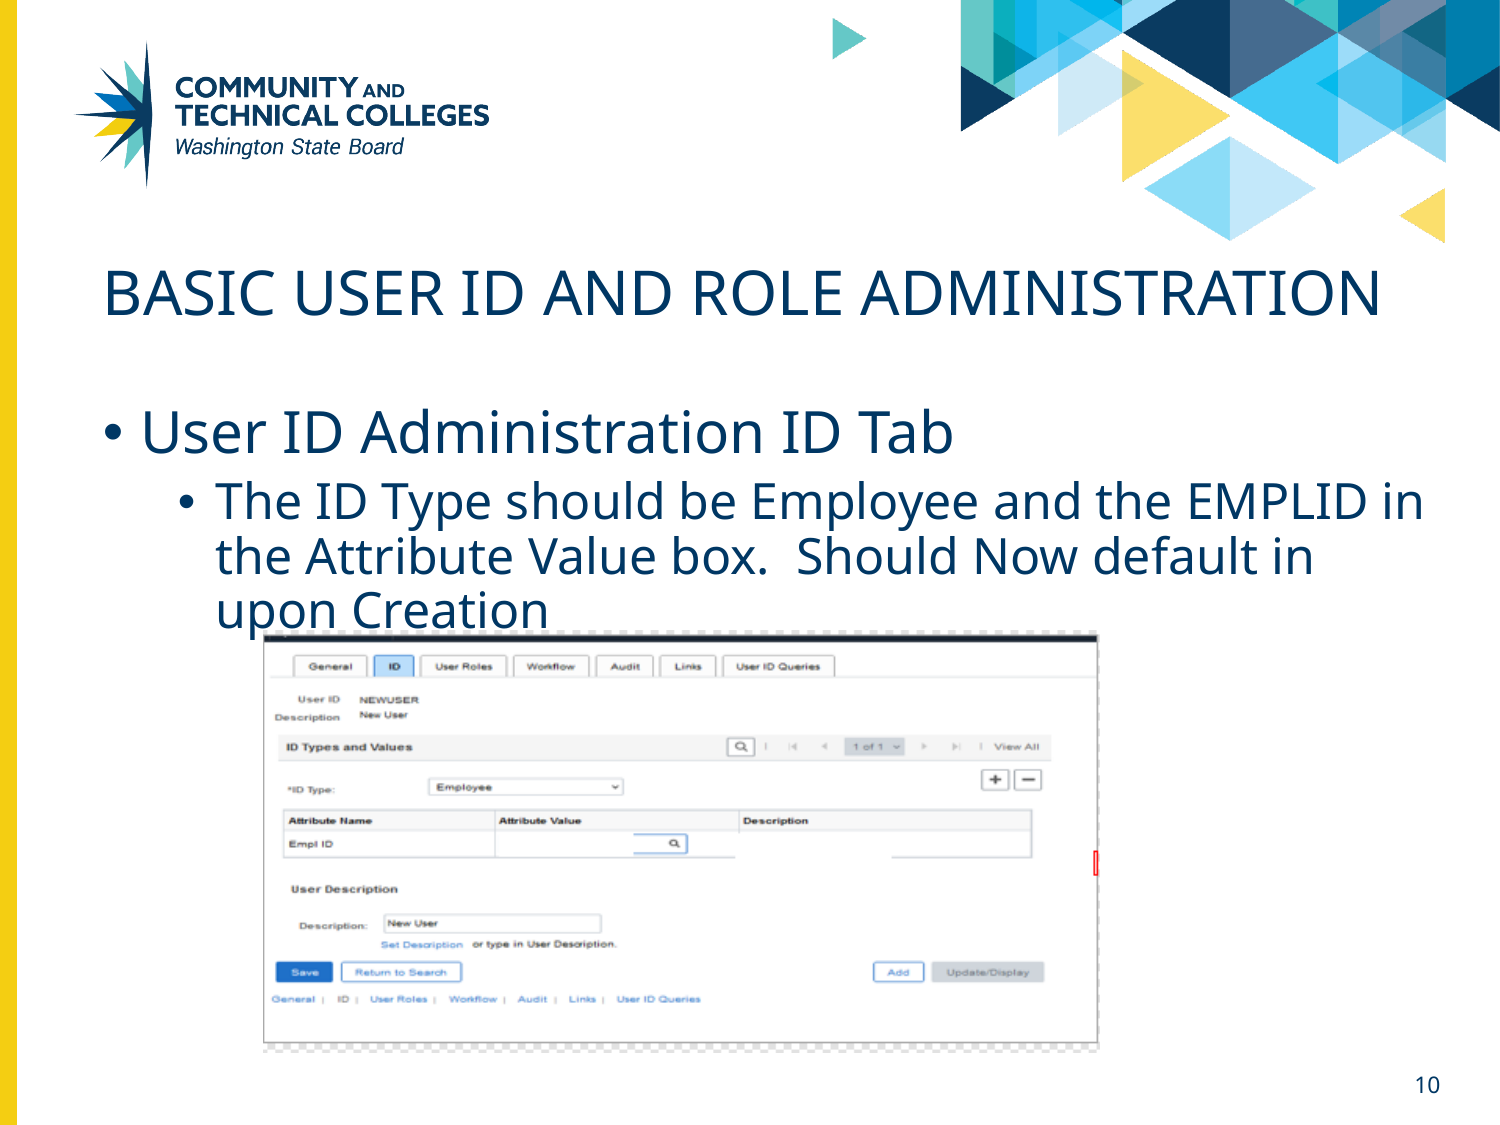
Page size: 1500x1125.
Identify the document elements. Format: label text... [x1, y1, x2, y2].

picture [17, 25, 557, 228]
picture [263, 630, 1100, 1053]
title Basic User ID and Role Administration [88, 254, 1456, 385]
picture [832, 0, 1500, 243]
list User ID Administration ID Tab The ID Type should be Employee and the EMPLID in the Attribute Value box. Should Now default in upon Creation [88, 396, 1456, 1013]
slide_number 10 [1378, 1063, 1456, 1103]
